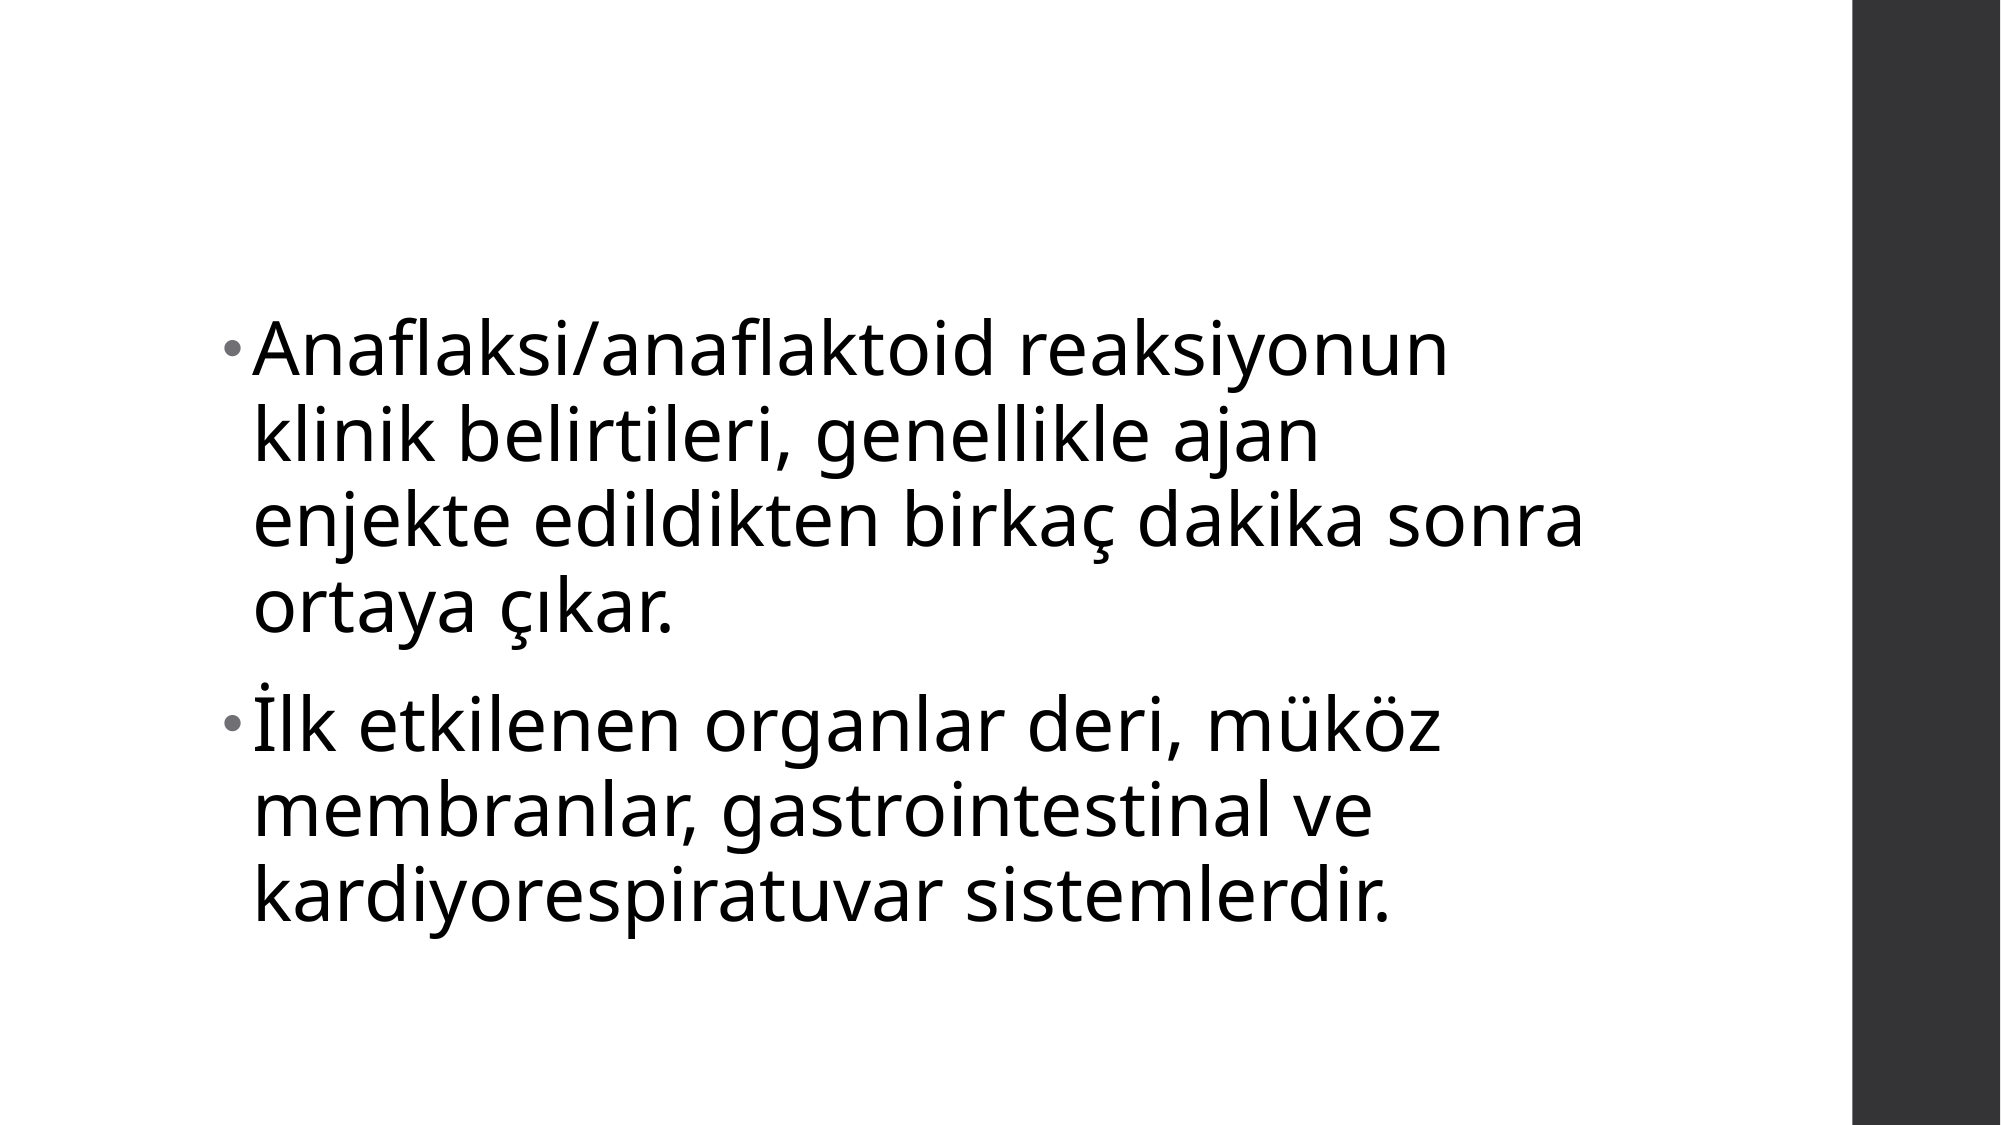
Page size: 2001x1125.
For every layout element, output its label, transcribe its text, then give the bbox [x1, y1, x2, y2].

list Anaflaksi/anaflaktoid reaksiyonun klinik belirtileri, genellikle ajan enjekte edildikten birkaç dakika sonra ortaya çıkar. İlk etkilenen organlar deri, müköz membranlar, gastrointestinal ve kardiyorespiratuvar sistemlerdir. [206, 299, 1617, 1014]
